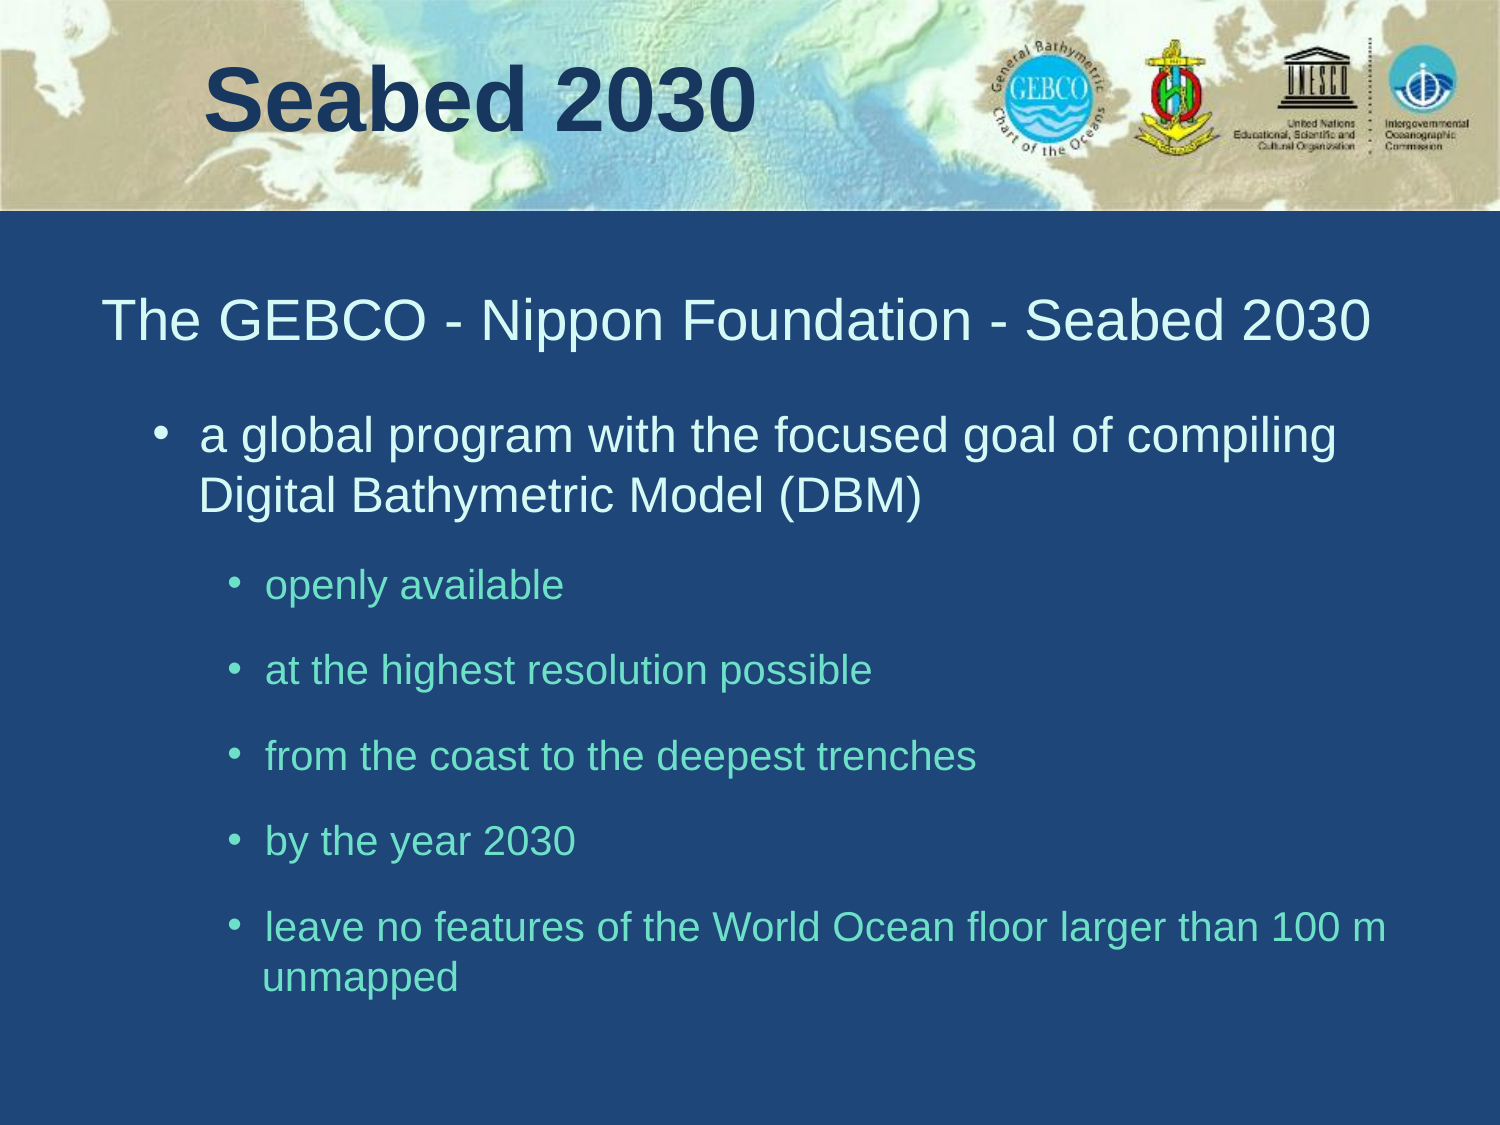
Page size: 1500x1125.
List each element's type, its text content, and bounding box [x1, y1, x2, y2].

title Seabed 2030 [0, 40, 963, 176]
picture [0, 0, 1500, 211]
list The GEBCO - Nippon Foundation - Seabed 2030 a global program with the focused goal of compiling Digital Bathymetric Model (DBM) openly available at the highest resolution possible from the coast to the deepest trenches by the year 2030 leave no features of the World Ocean floor larger than 100 m unmapped [62, 274, 1413, 1046]
